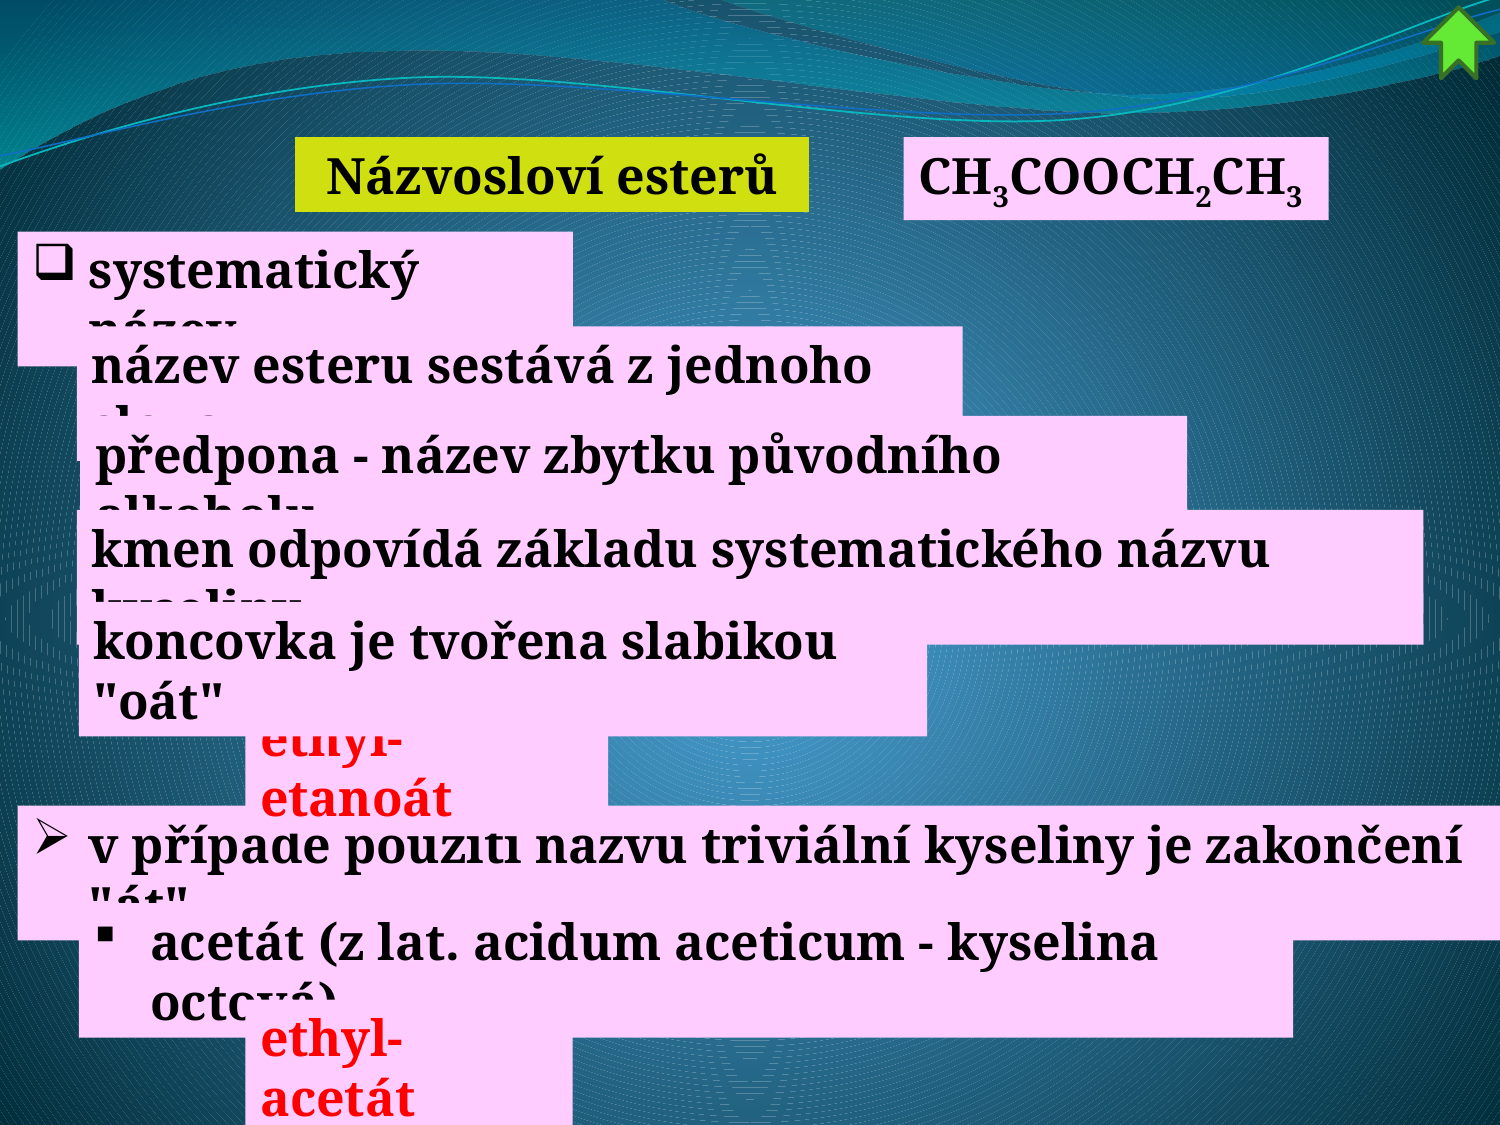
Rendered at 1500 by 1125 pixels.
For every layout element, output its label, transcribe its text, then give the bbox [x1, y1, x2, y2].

text_box předpona - název zbytku původního alkoholu [80, 415, 1188, 509]
text_box koncovka je tvořena slabikou "oát" [78, 601, 928, 737]
text_box CH3COOCH2CH3 [903, 137, 1329, 221]
text_box acetát (z lat. acidum aceticum - kyselina octová) [78, 903, 1294, 1038]
text_box Názvosloví esterů [295, 137, 809, 212]
text_box systematický název [17, 231, 573, 367]
text_box [1421, 5, 1497, 81]
text_box v případě použití názvu triviální kyseliny je zakončení "át" [17, 805, 1500, 941]
text_box ethyl-acetát [245, 999, 573, 1125]
text_box název esteru sestává z jednoho slova [76, 326, 963, 461]
text_box ethyl-etanoát [245, 737, 609, 834]
text_box kmen odpovídá základu systematického názvu kyseliny [76, 509, 1424, 645]
